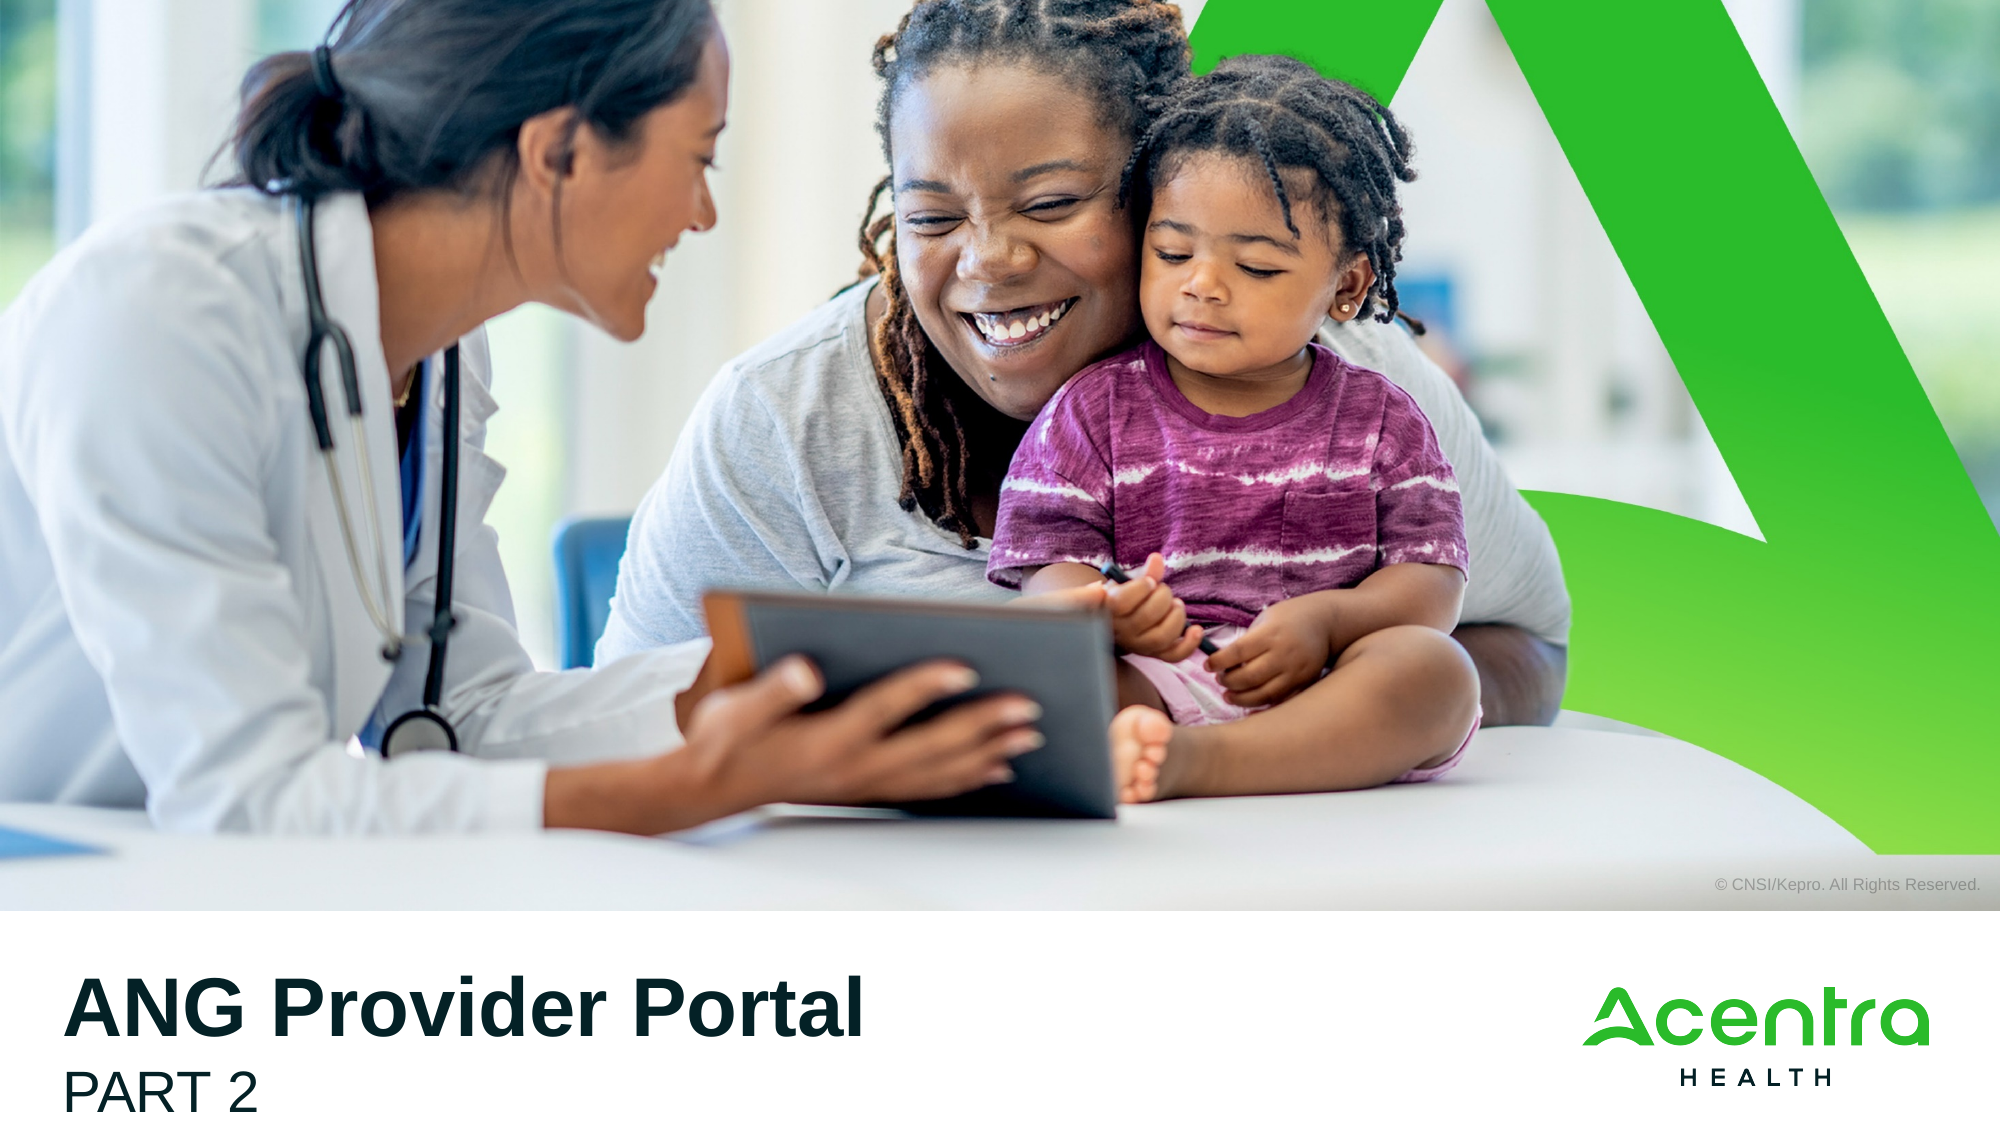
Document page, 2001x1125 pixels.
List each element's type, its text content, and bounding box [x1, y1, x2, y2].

picture [1582, 987, 1929, 1086]
picture [0, 0, 2000, 911]
list PART 2 [62, 1036, 825, 1113]
list ANG Provider Portal [62, 927, 1284, 1025]
